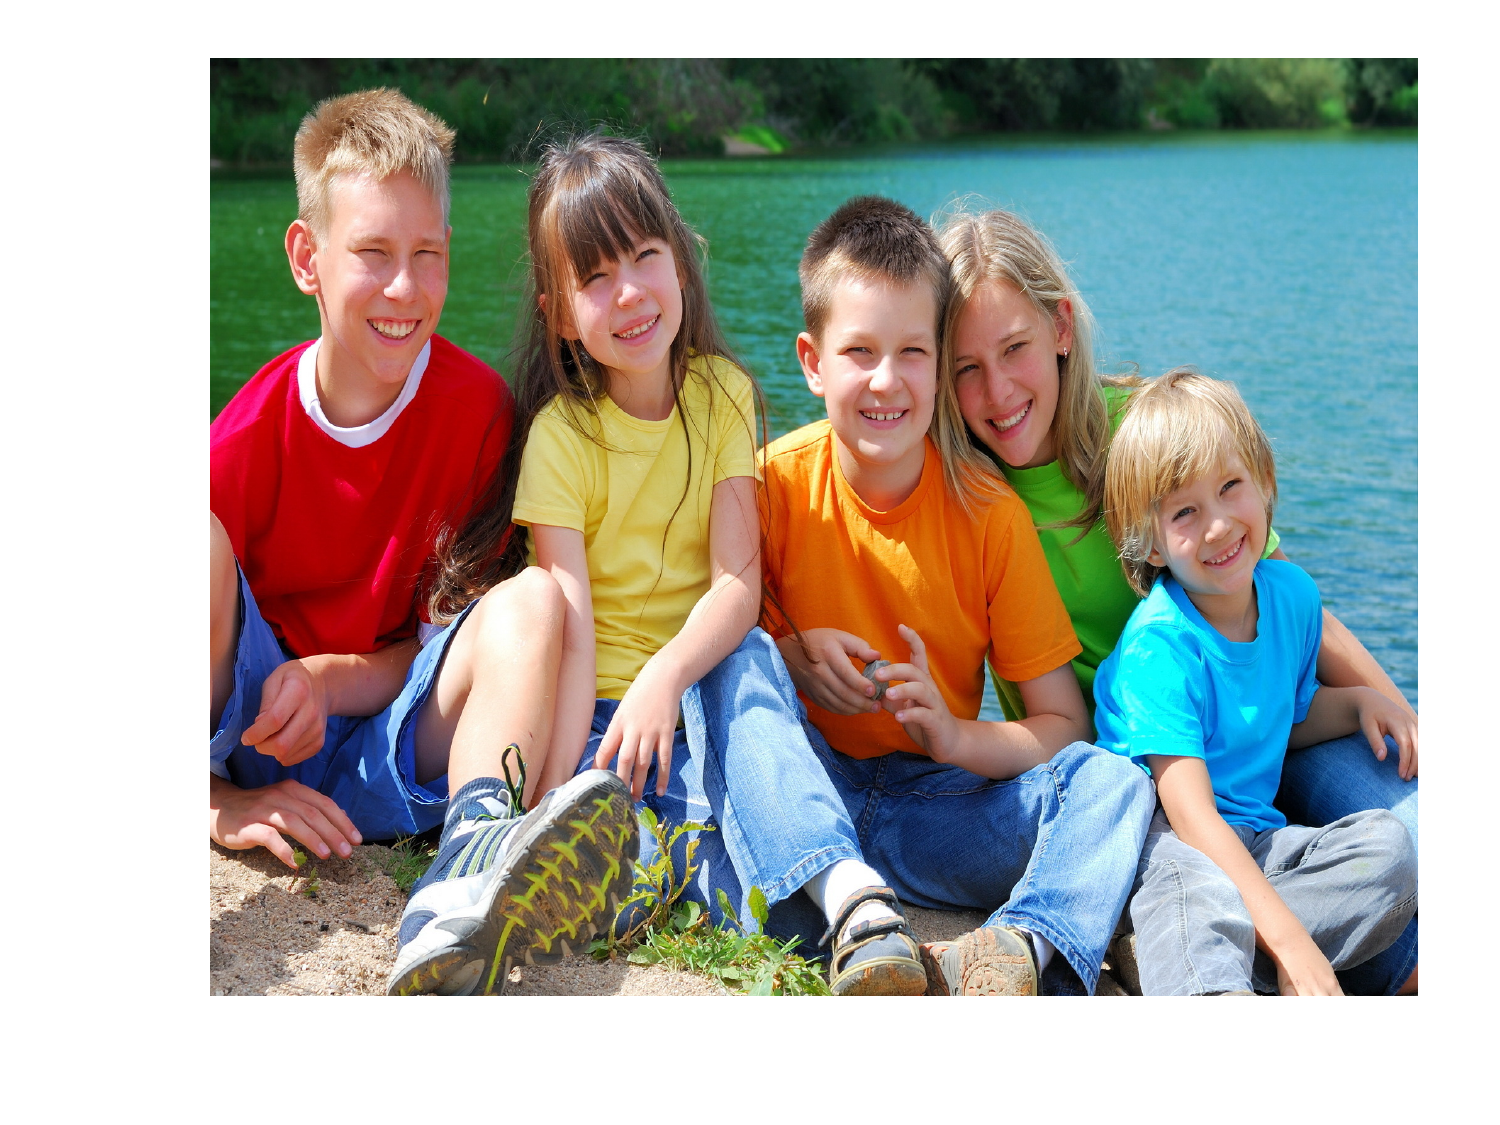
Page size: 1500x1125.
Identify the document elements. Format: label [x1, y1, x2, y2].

picture [210, 58, 1419, 997]
